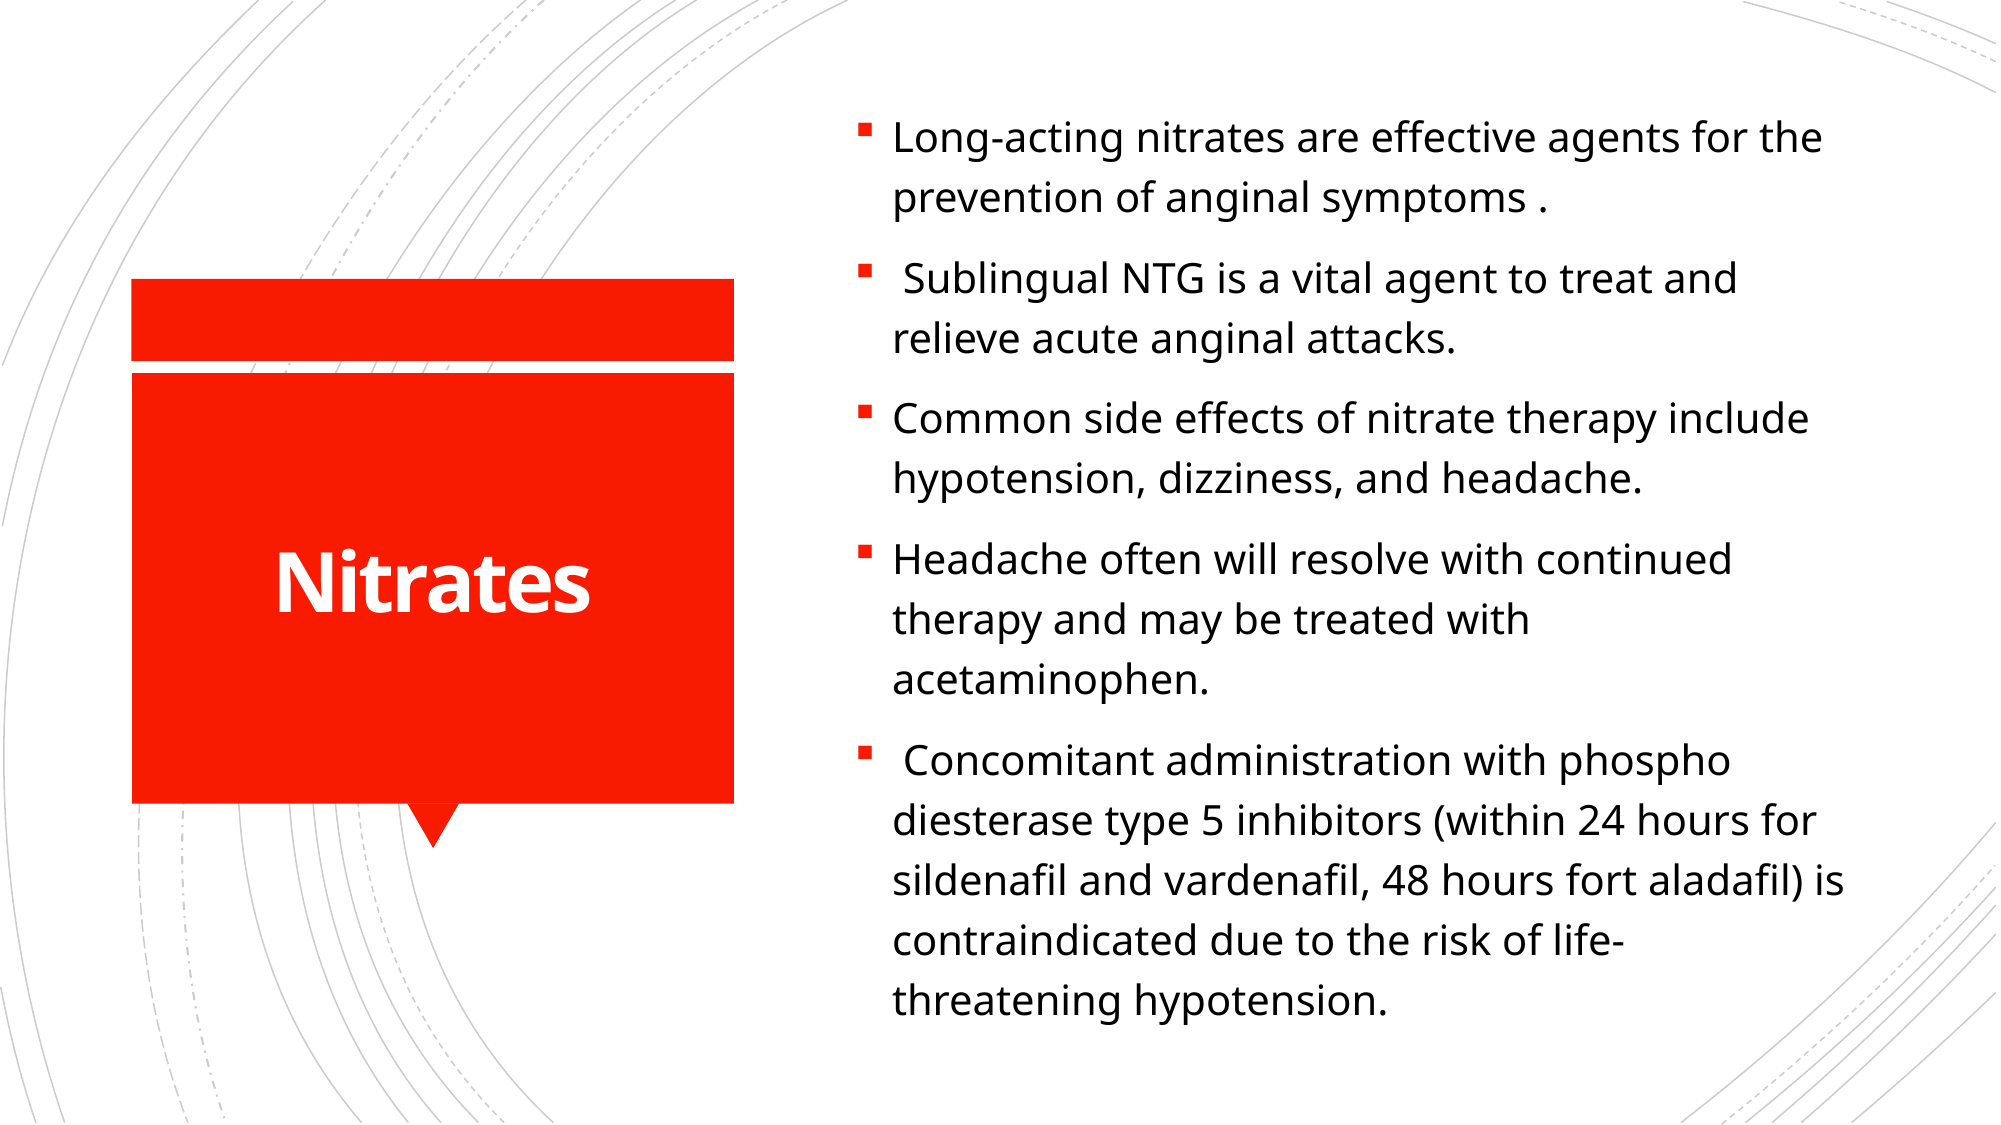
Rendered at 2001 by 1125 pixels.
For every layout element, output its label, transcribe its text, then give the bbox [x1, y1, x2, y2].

list Long-acting nitrates are effective agents for the prevention of anginal symptoms . Sublingual NTG is a vital agent to treat and relieve acute anginal attacks. Common side effects of nitrate therapy include hypotension, dizziness, and headache. Headache often will resolve with continued therapy and may be treated with acetaminophen. Concomitant administration with phospho diesterase type 5 inhibitors (within 24 hours for sildenafil and vardenafil, 48 hours fort aladafil) is contraindicated due to the risk of life-threatening hypotension. [839, 131, 1871, 993]
title Nitrates [145, 385, 720, 789]
